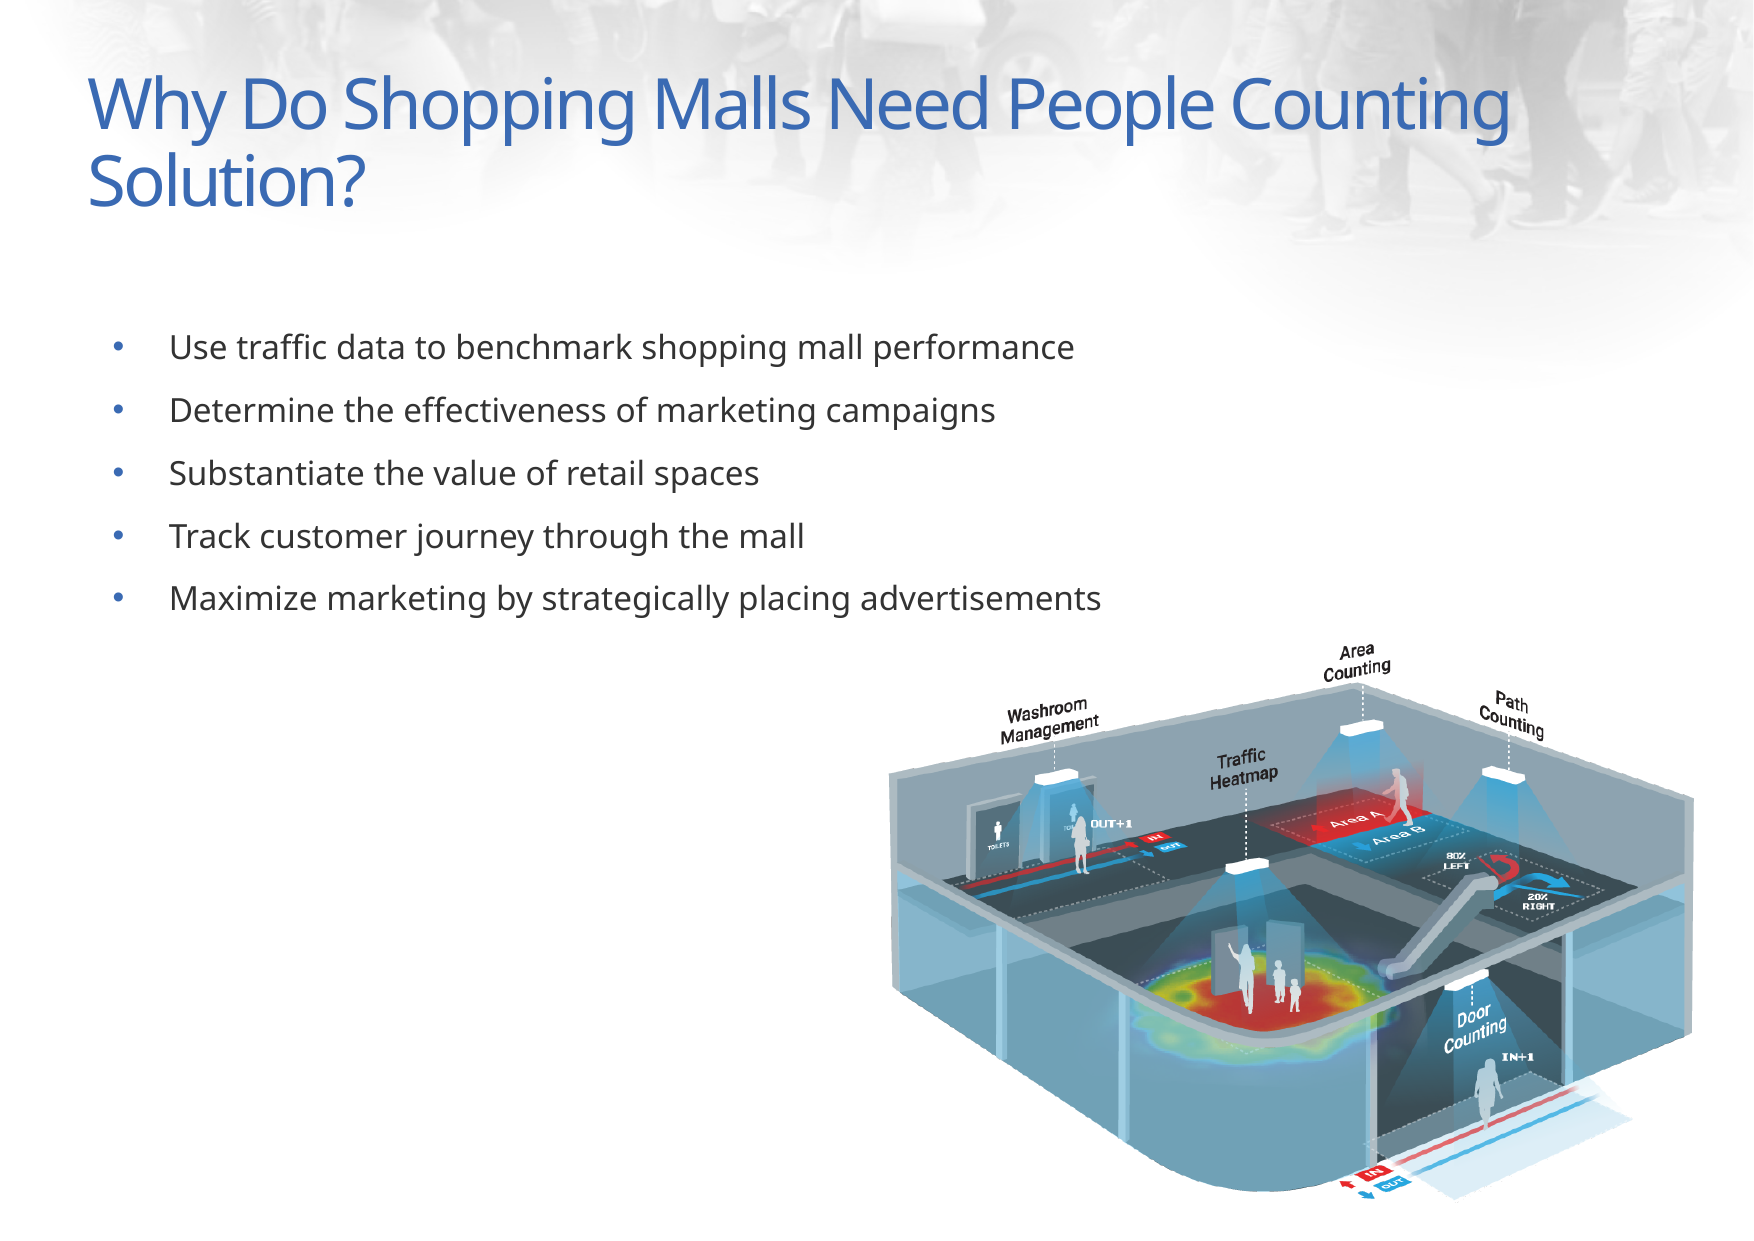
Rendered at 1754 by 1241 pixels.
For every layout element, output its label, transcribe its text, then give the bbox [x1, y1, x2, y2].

picture [0, 0, 1754, 426]
text_box Use traffic data to benchmark shopping mall performance Determine the effectiveness of marketing campaigns Substantiate the value of retail spaces Track customer journey through the mall Maximize marketing by strategically placing advertisements [37, 426, 1643, 1068]
picture [876, 620, 1716, 1234]
